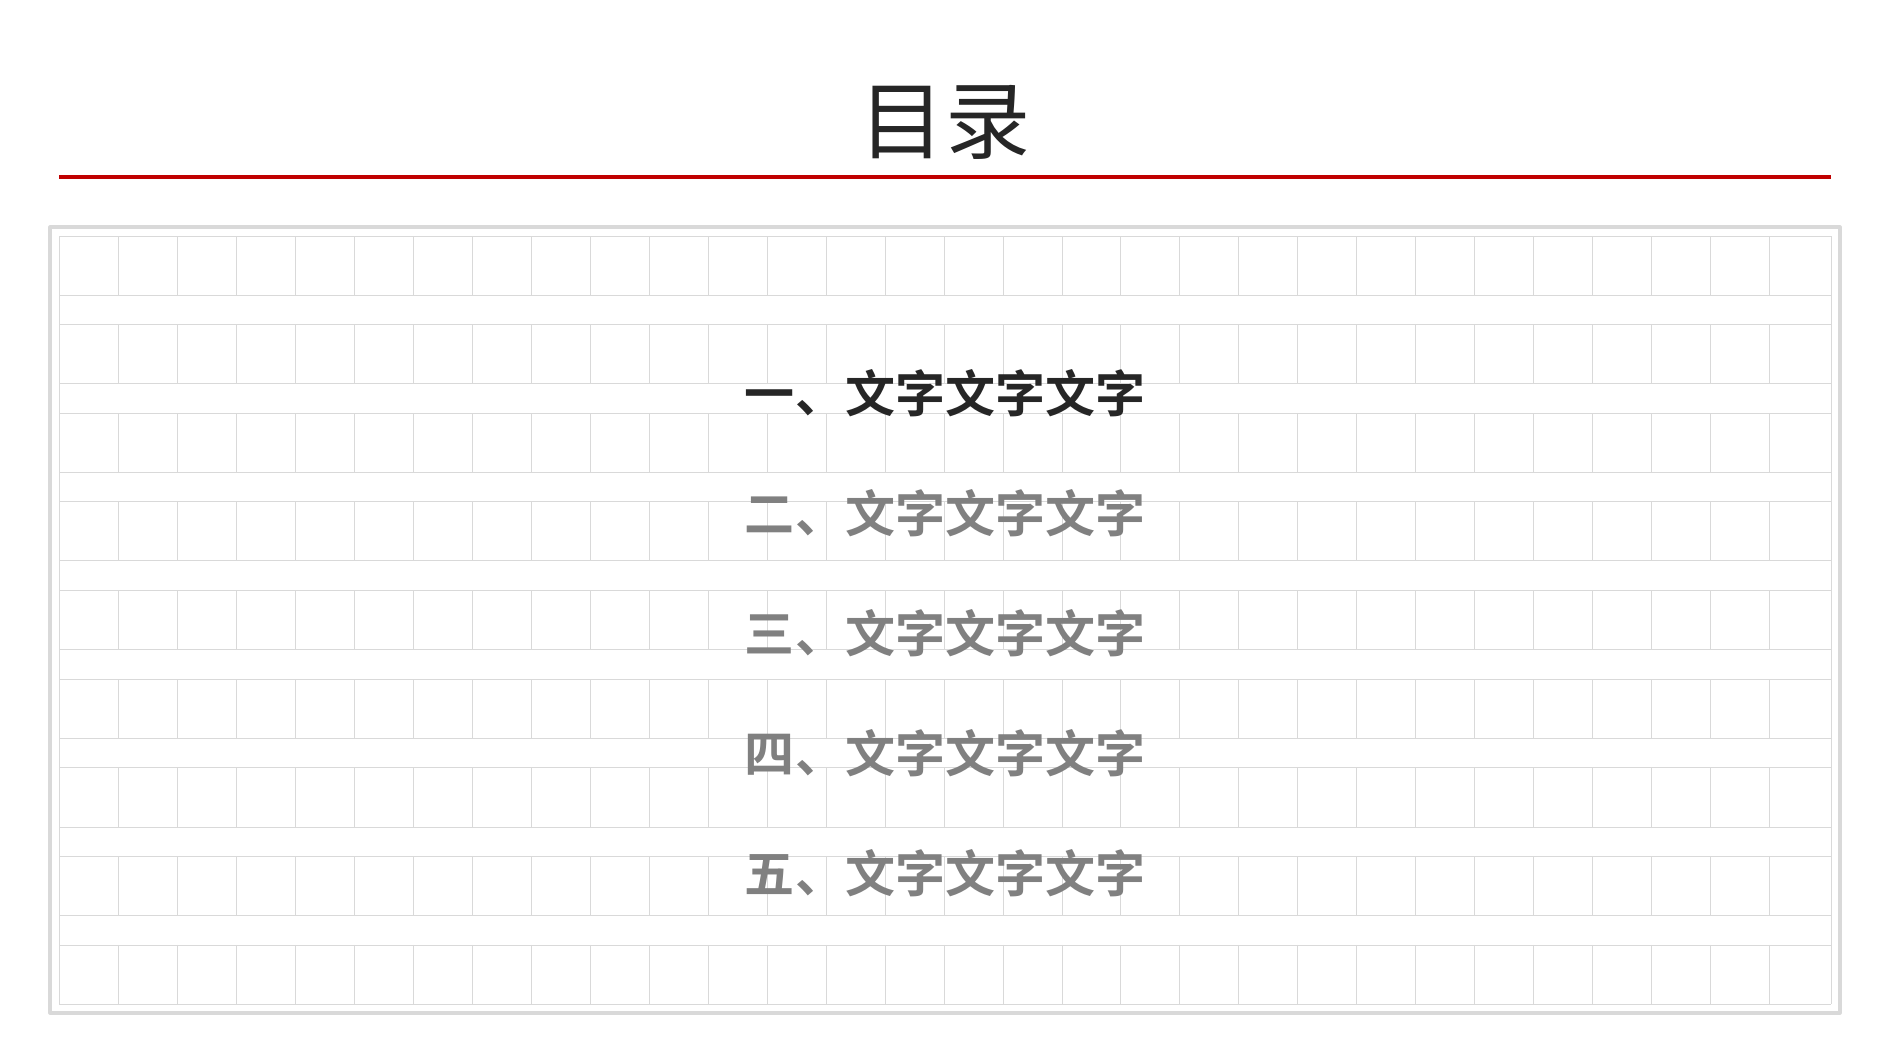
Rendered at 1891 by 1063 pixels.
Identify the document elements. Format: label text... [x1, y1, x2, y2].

title 目录 [59, 59, 1831, 178]
text_box 一、文字文字文字 二、文字文字文字 三、文字文字文字 四、文字文字文字 五、文字文字文字 [730, 295, 1160, 910]
